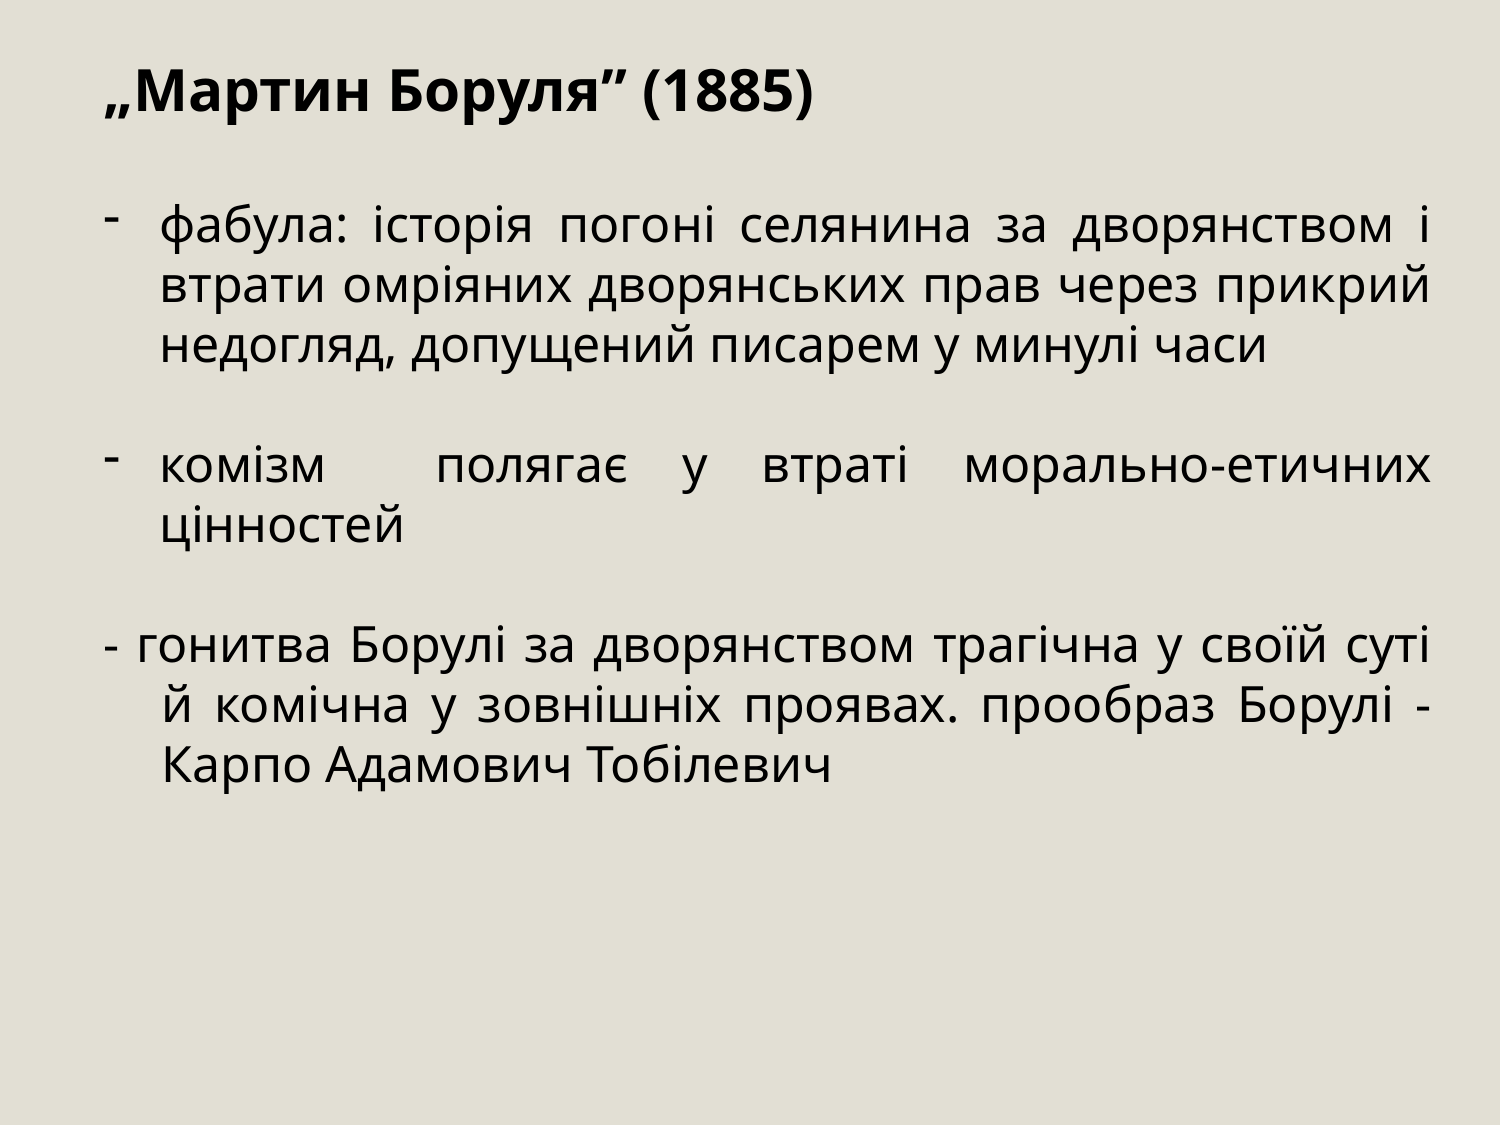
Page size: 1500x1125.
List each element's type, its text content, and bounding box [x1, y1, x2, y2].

text_box „Мартин Боруля” (1885) фабула: історія погоні селянина за дворянством і втрати омріяних дворянських прав через прикрий недогляд, допущений писарем у минулі часи комізм полягає у втраті морально-етичних цінностей - гонитва Борулі за дворянством трагічна у своїй суті й комічна у зовнішніх проявах. прообраз Борулі - Карпо Адамович Тобілевич [88, 45, 1447, 846]
